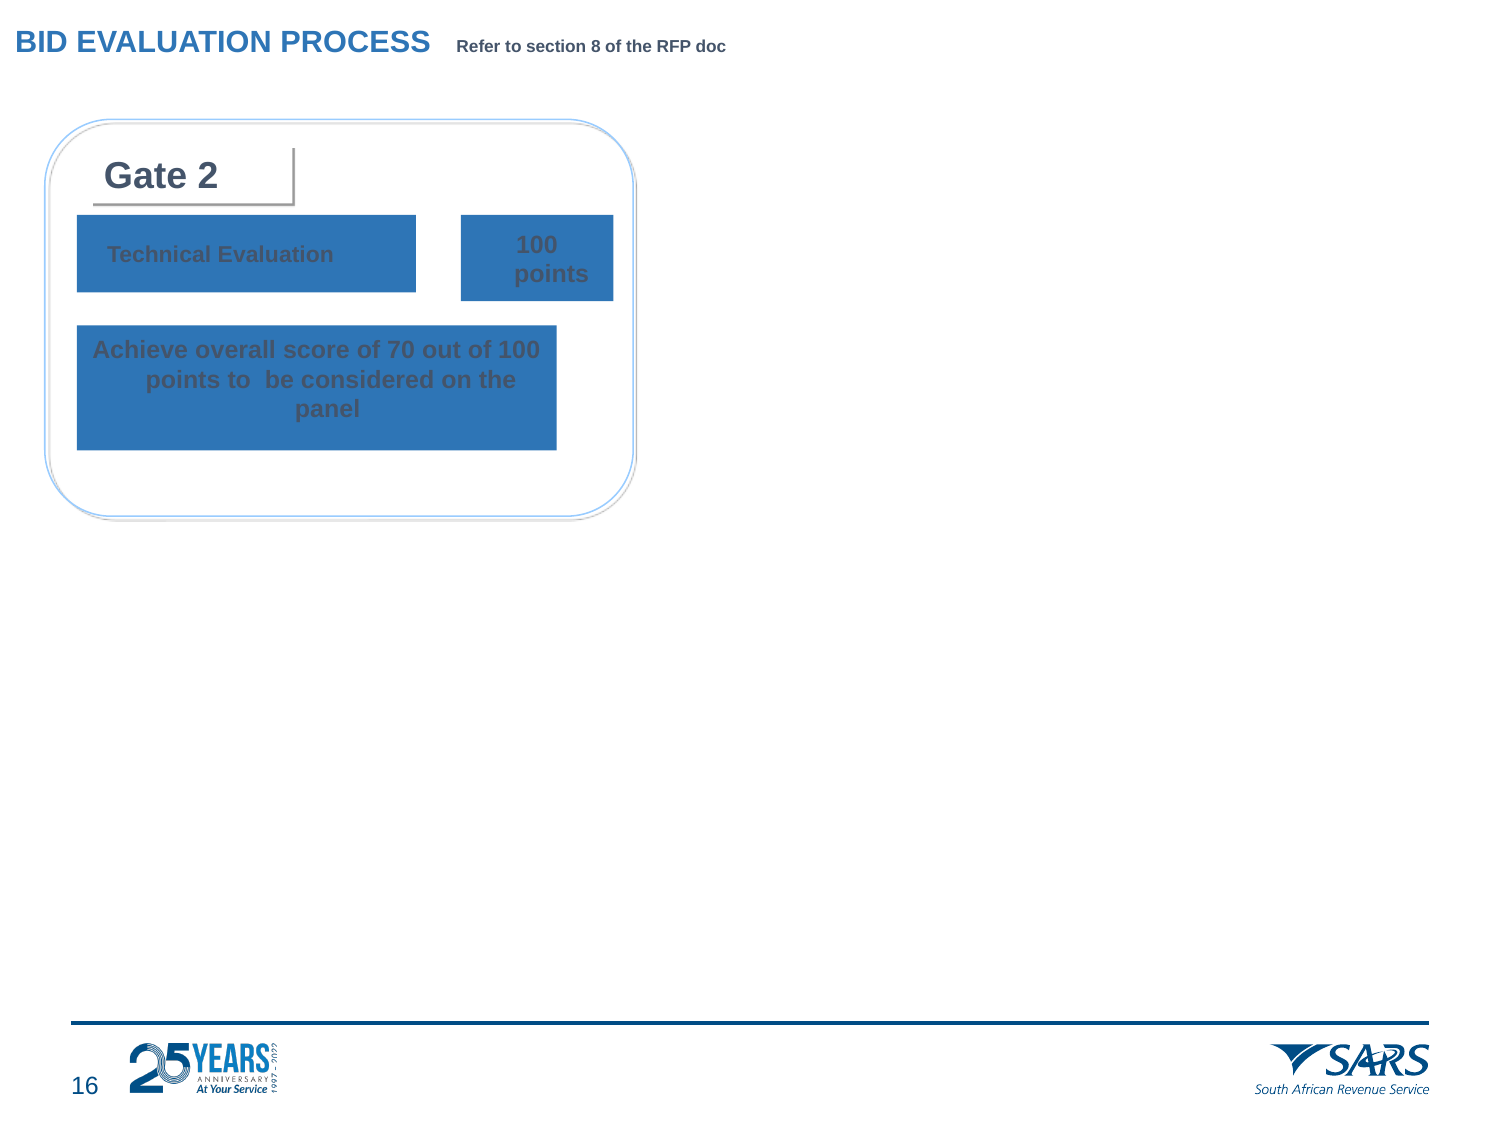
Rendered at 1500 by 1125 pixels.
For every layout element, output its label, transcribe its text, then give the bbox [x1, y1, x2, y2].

slide_number 15 [56, 1054, 394, 1115]
title BID EVALUATION PROCESS Refer to section 8 of the RFP doc [0, 18, 1500, 106]
text_box 100 points [460, 214, 614, 302]
text_box [44, 119, 634, 517]
text_box Gate 2 [89, 143, 293, 204]
text_box Achieve overall score of 70 out of 100 points to be considered on the panel [76, 325, 557, 451]
text_box Technical Evaluation [76, 214, 416, 293]
